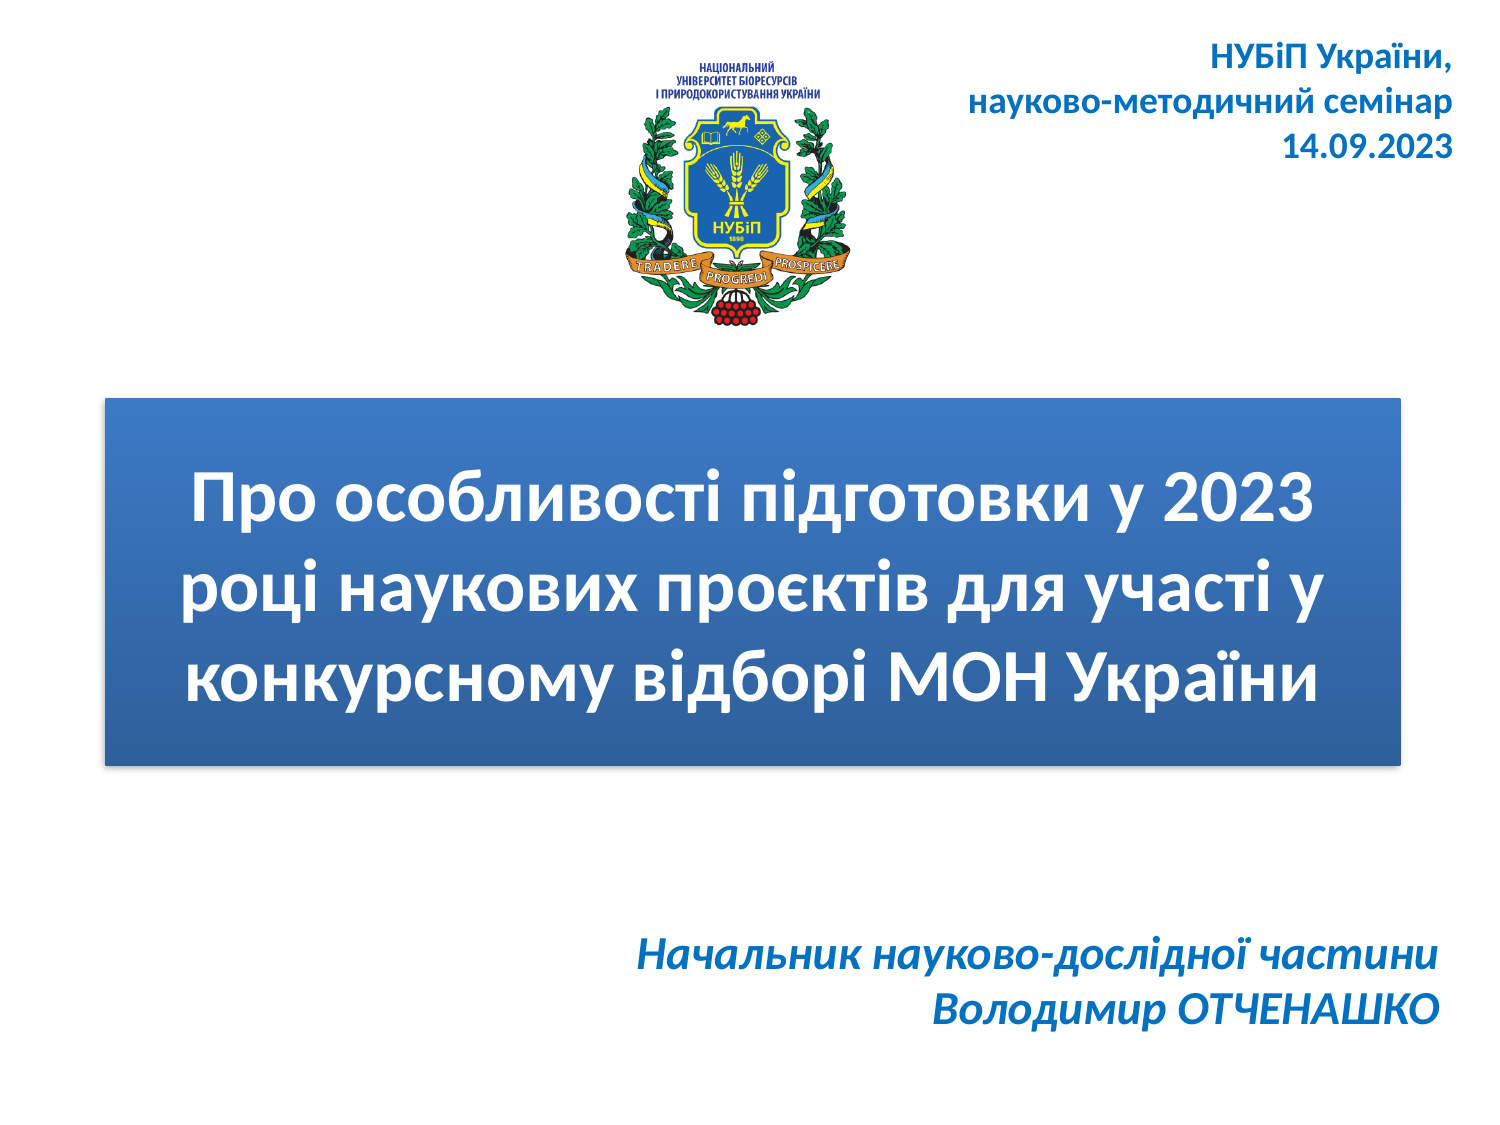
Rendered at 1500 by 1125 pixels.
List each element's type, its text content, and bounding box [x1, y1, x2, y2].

text_box НУБіП України, науково-методичний семінар 14.09.2023 [927, 23, 1468, 174]
picture [619, 54, 855, 334]
title Про особливості підготовки у 2023 році наукових проєктів для участі у конкурсному відборі МОН України [105, 398, 1401, 766]
subtitle Начальник науково-дослідної частини Володимир ОТЧЕНАШКО [562, 925, 1455, 1043]
